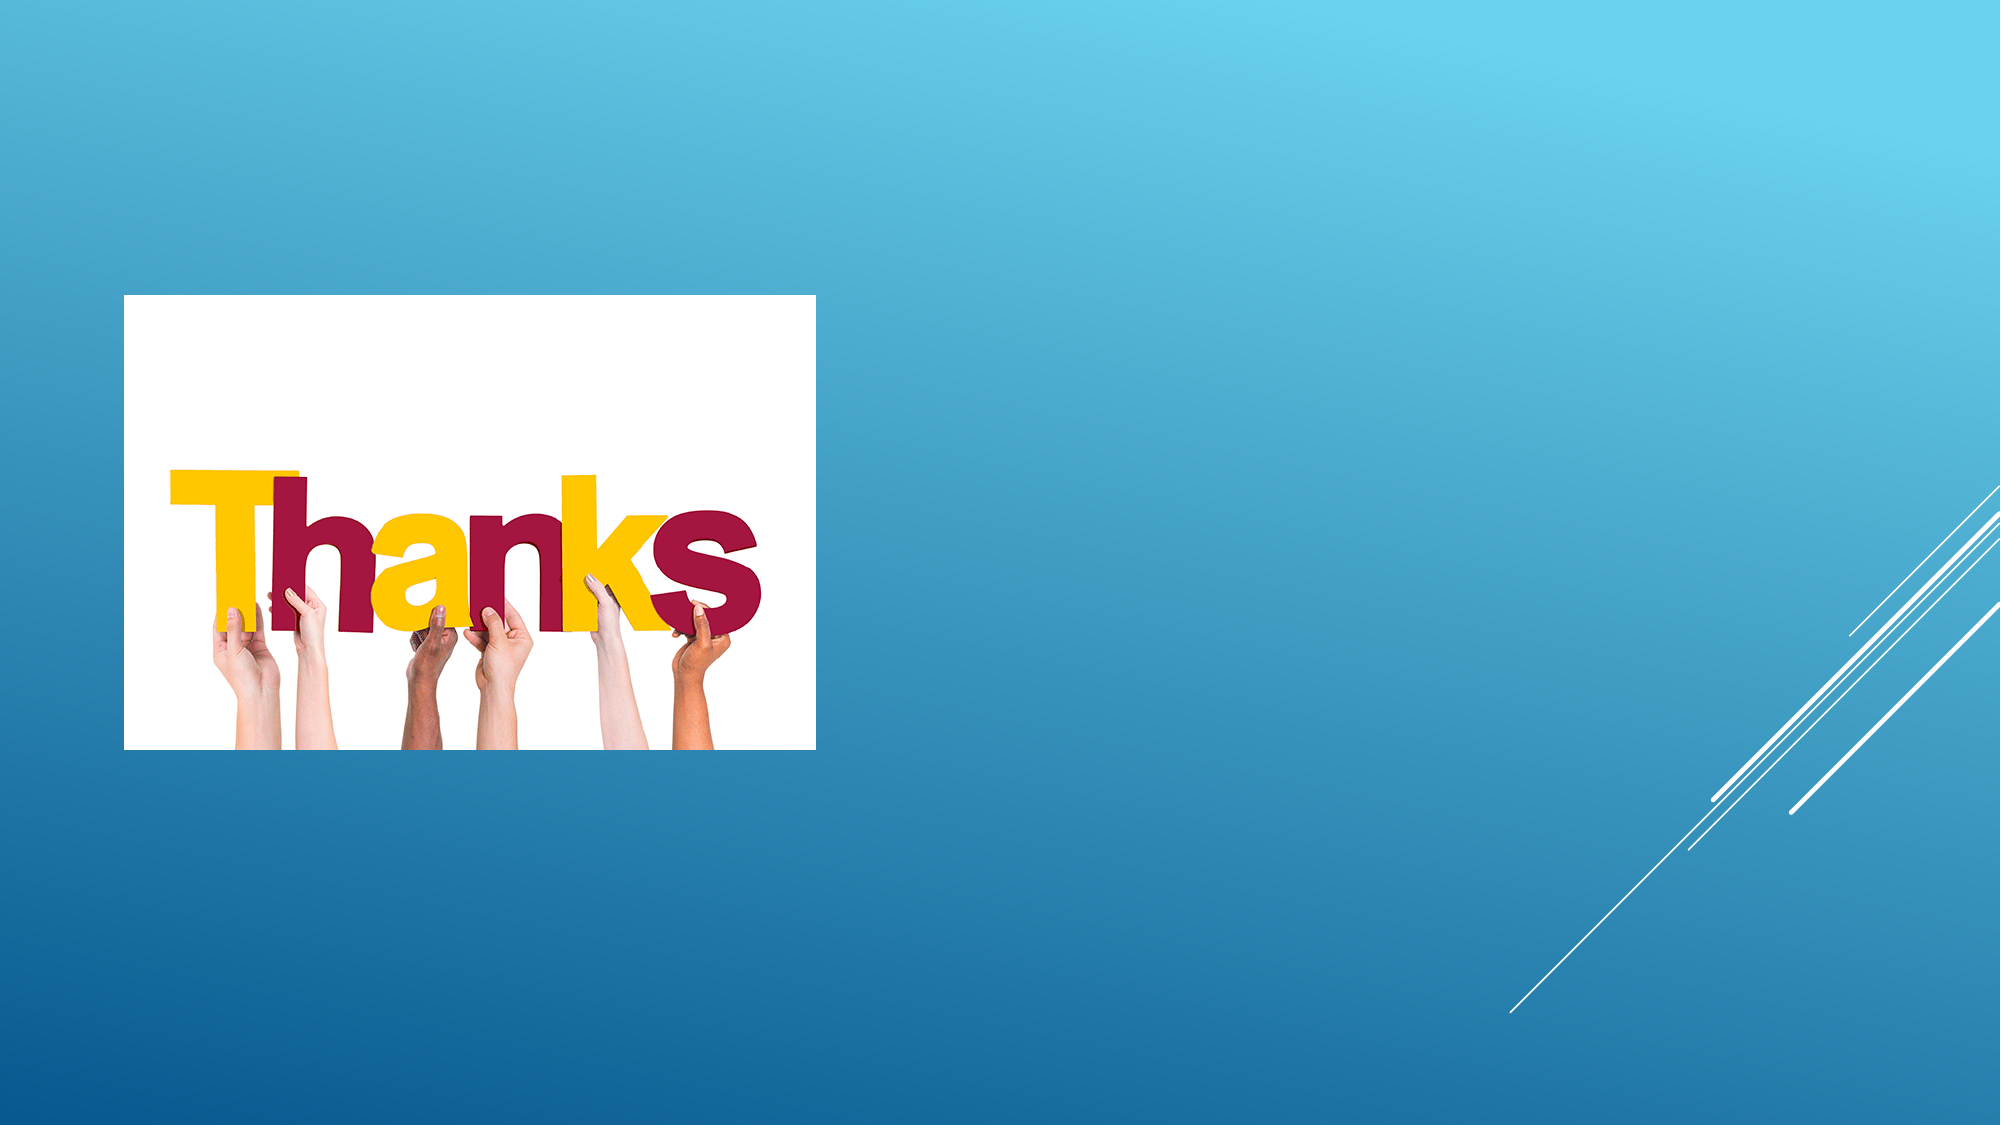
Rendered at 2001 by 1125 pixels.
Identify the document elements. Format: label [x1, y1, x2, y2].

picture [124, 294, 816, 750]
